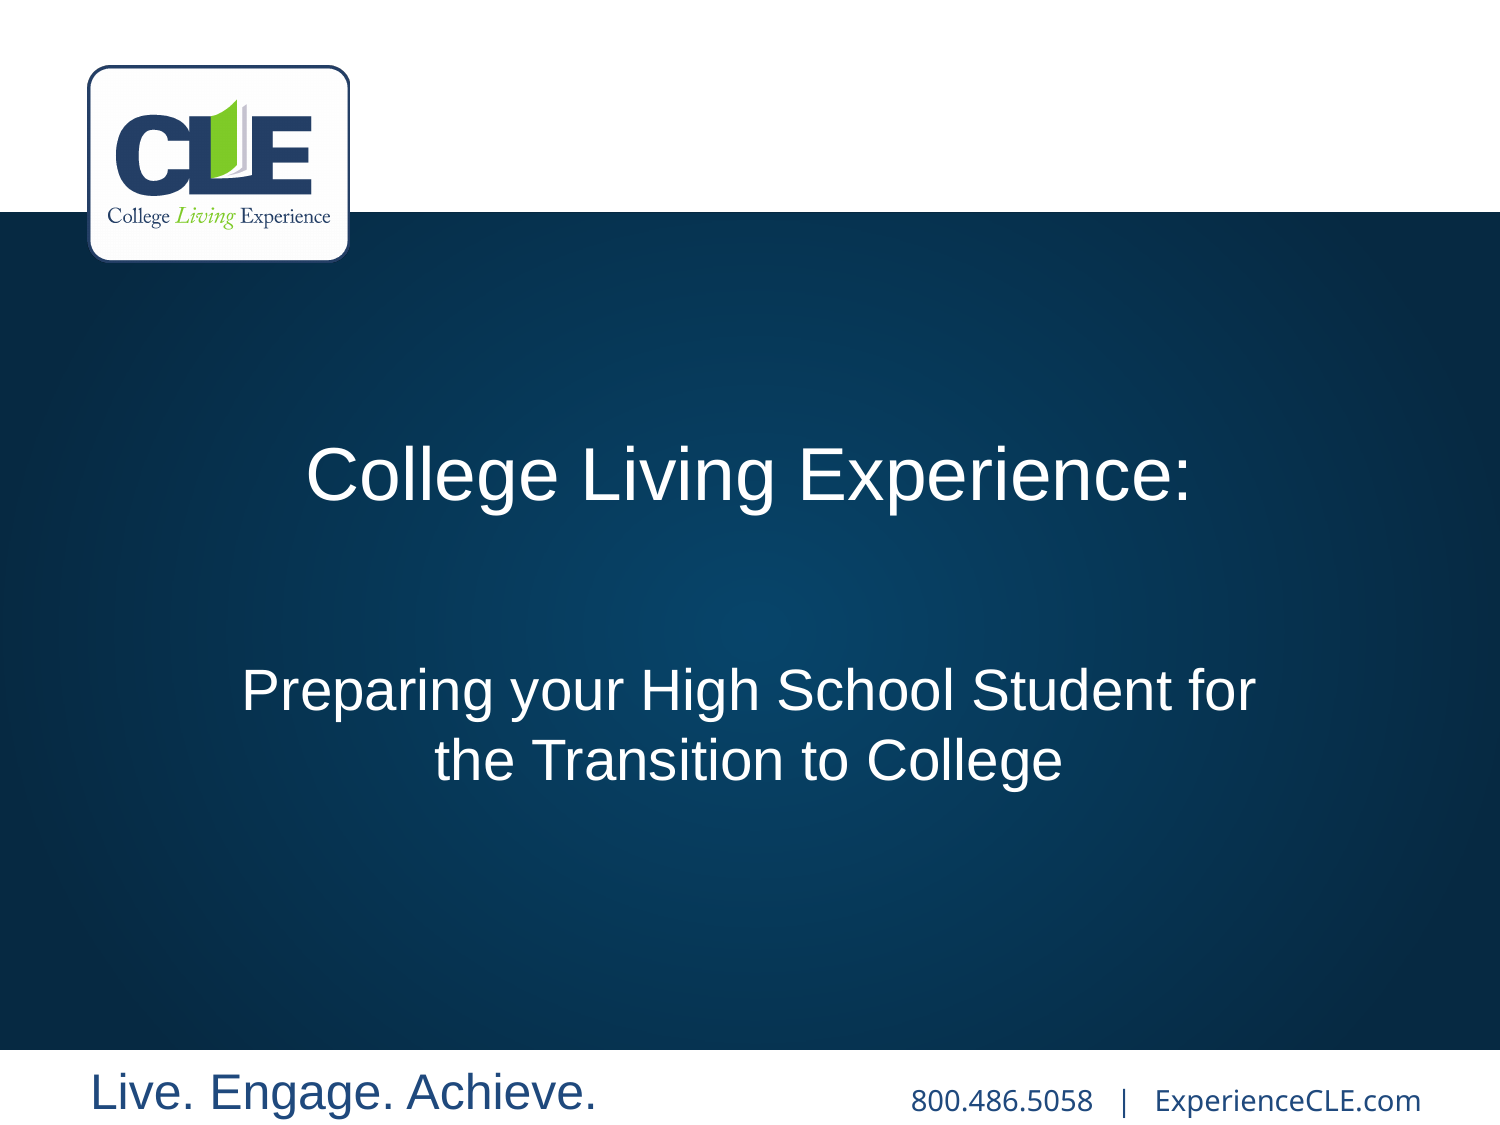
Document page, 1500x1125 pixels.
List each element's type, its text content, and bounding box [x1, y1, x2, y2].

text_box Live. Engage. Achieve. [74, 1059, 750, 1125]
text_box 800.486.5058 | ExperienceCLE.com [774, 1074, 1438, 1125]
picture [0, 64, 1500, 1051]
